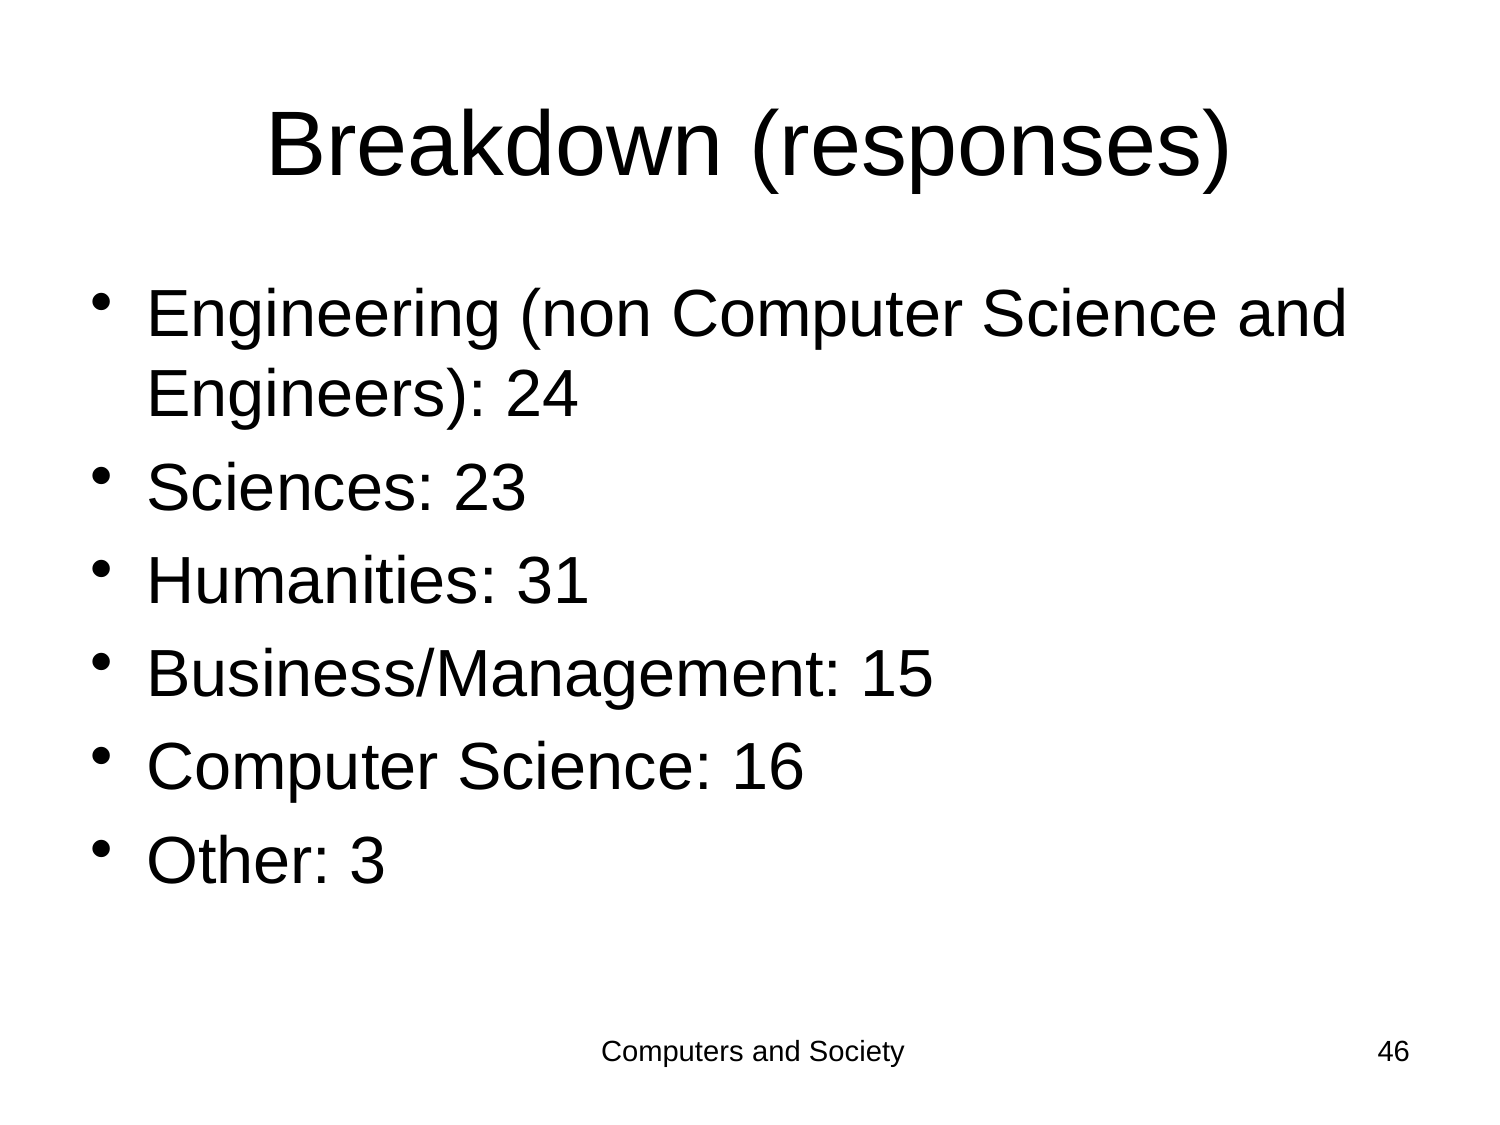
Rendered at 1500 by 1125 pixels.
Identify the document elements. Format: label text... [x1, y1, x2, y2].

list Engineering (non Computer Science and Engineers): 24 Sciences: 23 Humanities: 31 Business/Management: 15 Computer Science: 16 Other: 3 [74, 262, 1426, 1006]
title Breakdown (responses) [74, 44, 1426, 233]
footer Computers and Society [440, 1024, 1067, 1103]
slide_number 46 [1074, 1024, 1426, 1103]
